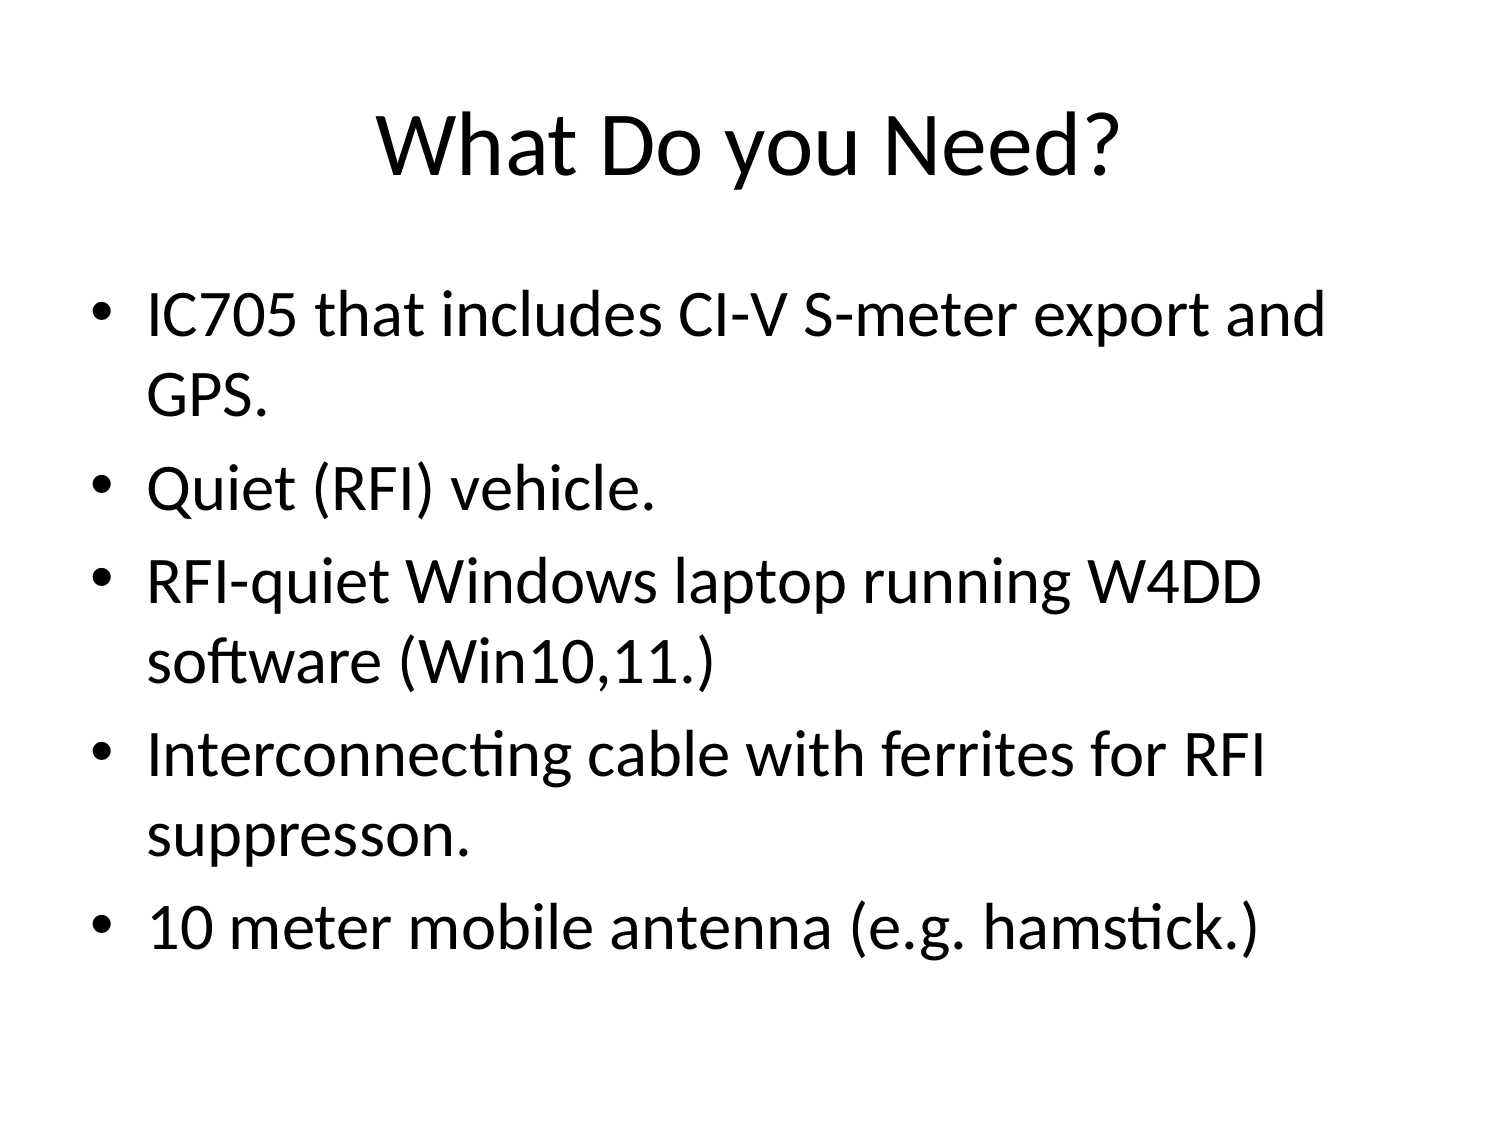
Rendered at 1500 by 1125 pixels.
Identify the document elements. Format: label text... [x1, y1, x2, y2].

title What Do you Need? [75, 45, 1425, 233]
list IC705 that includes CI-V S-meter export and GPS. Quiet (RFI) vehicle. RFI-quiet Windows laptop running W4DD software (Win10,11.) Interconnecting cable with ferrites for RFI suppresson. 10 meter mobile antenna (e.g. hamstick.) [75, 262, 1425, 1005]
